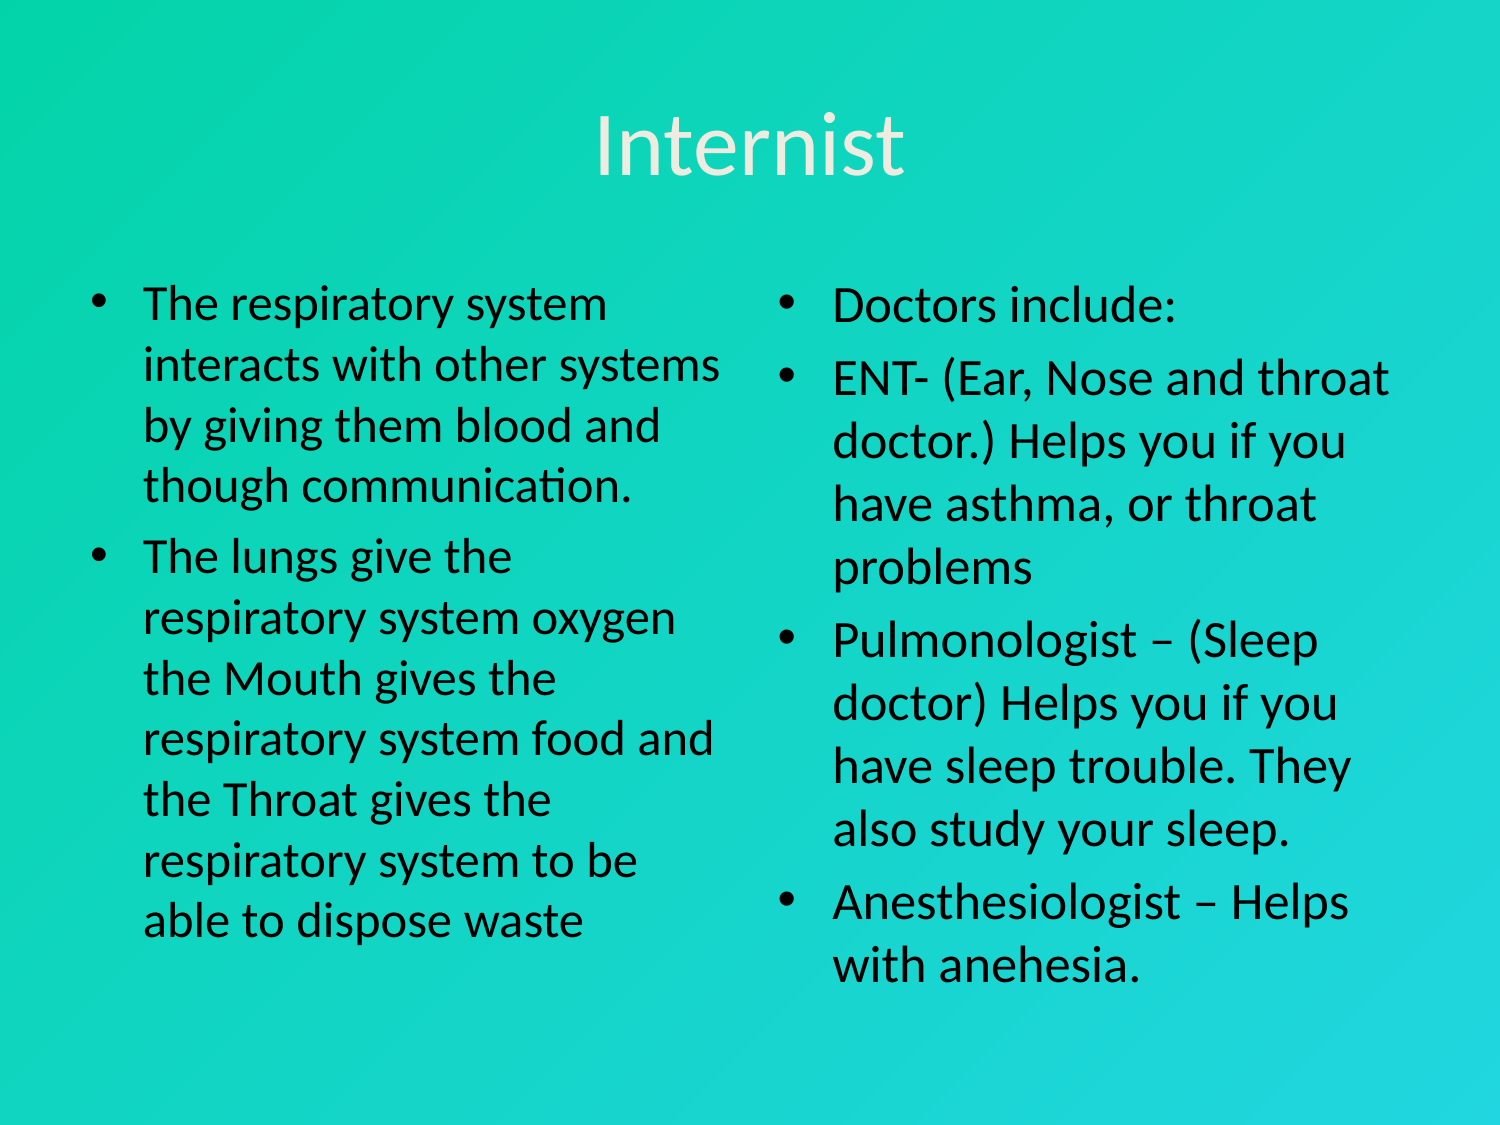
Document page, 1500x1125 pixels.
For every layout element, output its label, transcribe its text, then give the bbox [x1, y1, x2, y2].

list Doctors include: ENT- (Ear, Nose and throat doctor.) Helps you if you have asthma, or throat problems Pulmonologist – (Sleep doctor) Helps you if you have sleep trouble. They also study your sleep. Anesthesiologist – Helps with anehesia. [762, 262, 1425, 1005]
list The respiratory system interacts with other systems by giving them blood and though communication. The lungs give the respiratory system oxygen the Mouth gives the respiratory system food and the Throat gives the respiratory system to be able to dispose waste [75, 262, 738, 1005]
title Internist [75, 45, 1425, 233]
